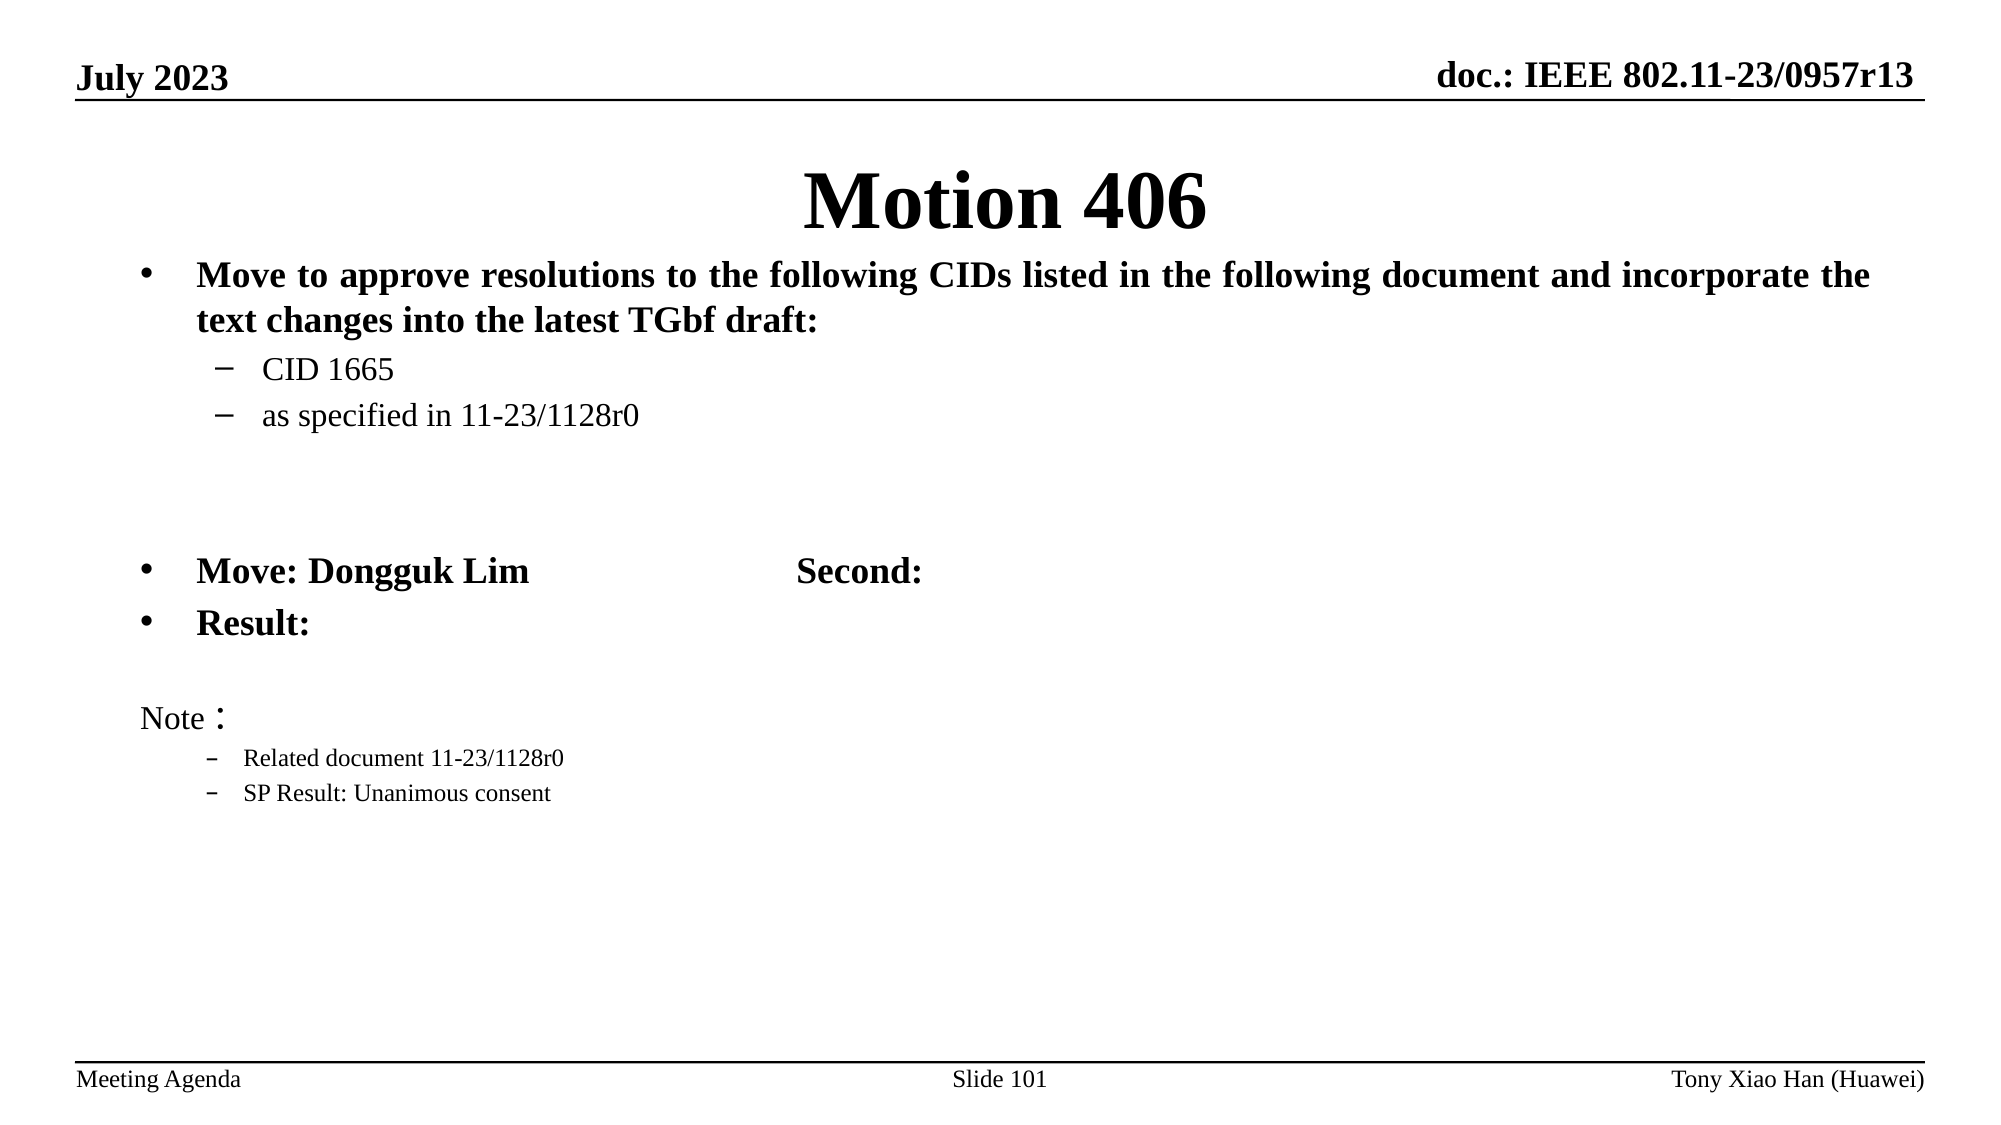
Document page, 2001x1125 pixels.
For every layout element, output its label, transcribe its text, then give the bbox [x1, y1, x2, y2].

text_box Move to approve resolutions to the following CIDs listed in the following document and incorporate the text changes into the latest TGbf draft: CID 1665 as specified in 11-23/1128r0 Move: Dongguk Lim Second: Result: Note： Related document 11-23/1128r0 SP Result: Unanimous consent [125, 212, 1888, 900]
text_box Motion 406 [368, 137, 1644, 212]
